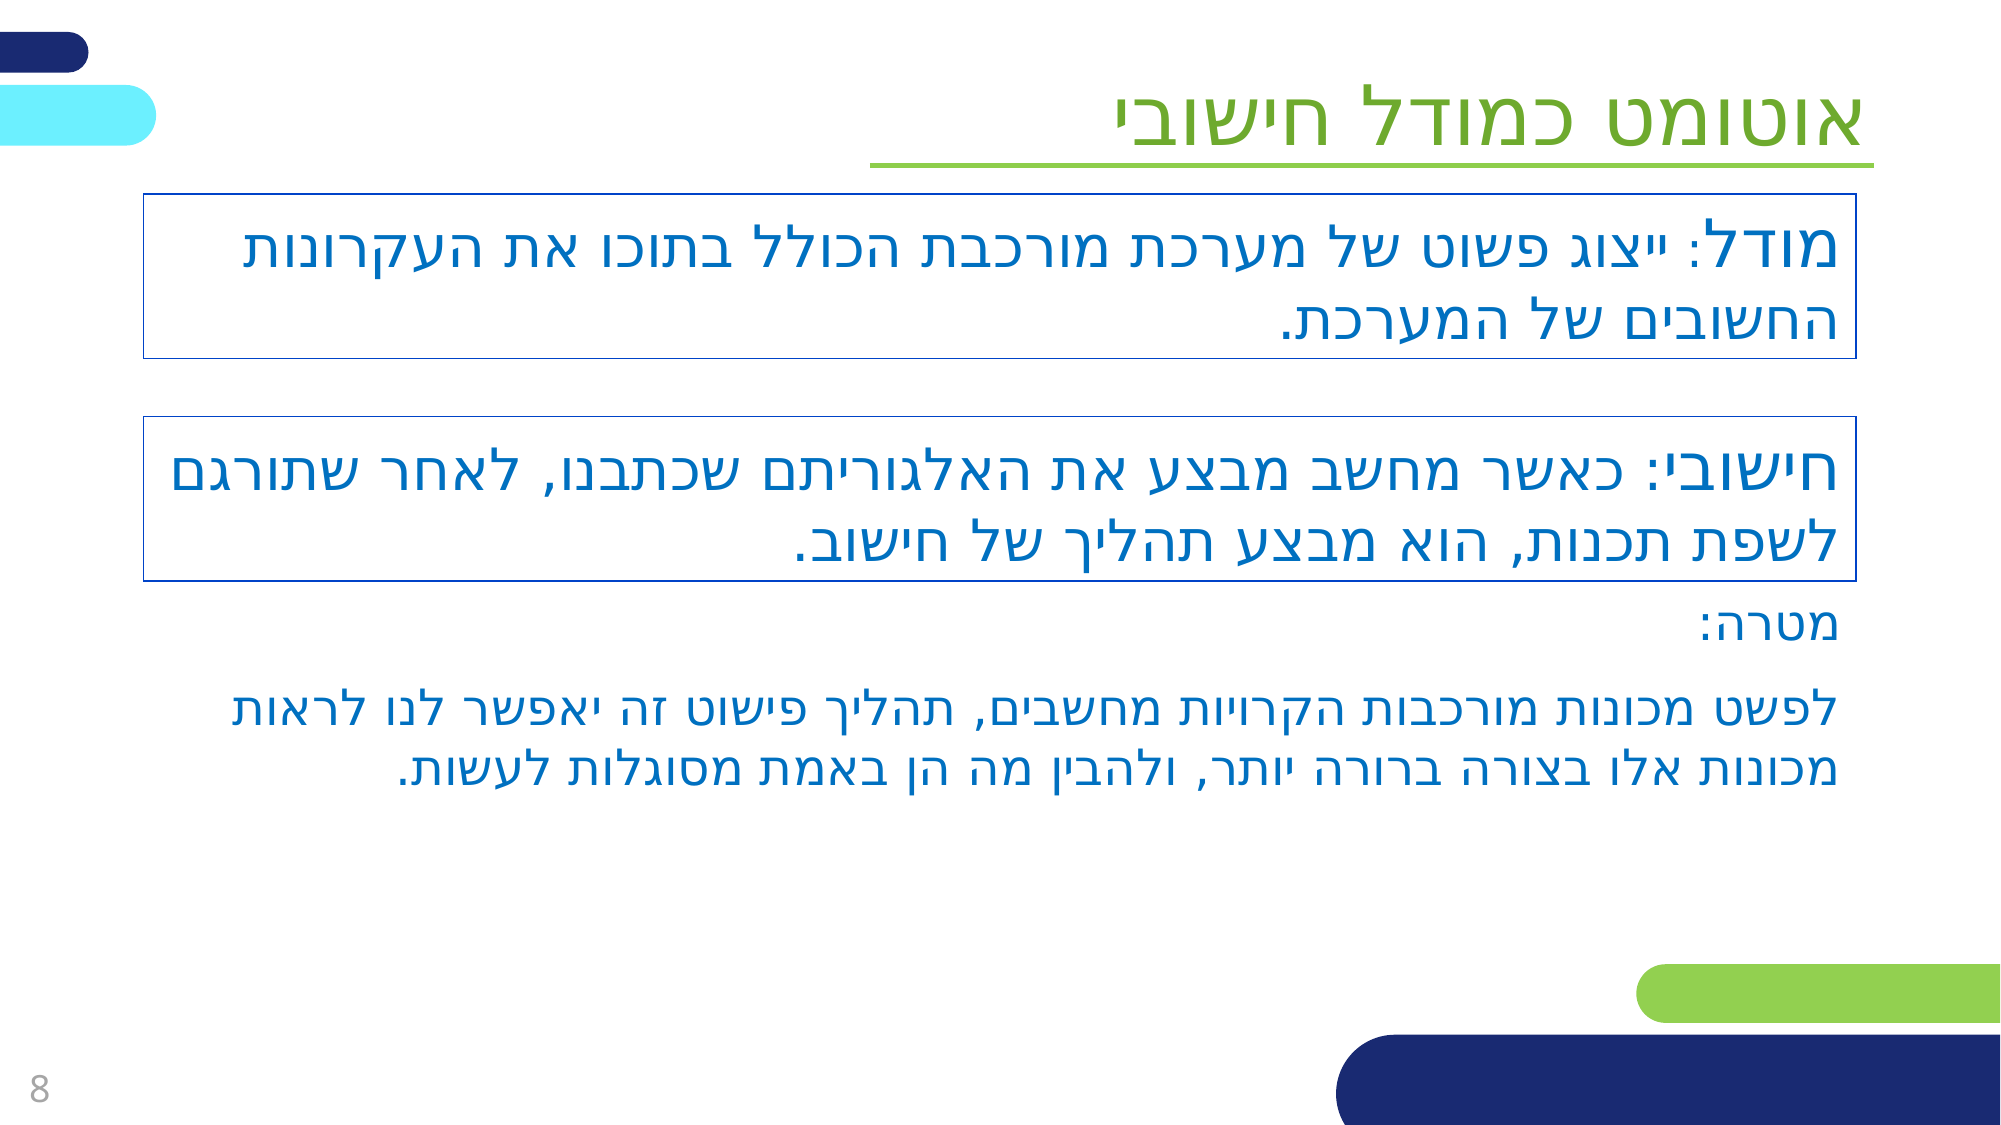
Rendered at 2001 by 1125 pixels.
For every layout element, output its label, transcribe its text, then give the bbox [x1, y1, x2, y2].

text_box אוטומט כמודל חישובי [879, 54, 1884, 170]
text_box מטרה: לפשט מכונות מורכבות הקרויות מחשבים, תהליך פישוט זה יאפשר לנו לראות מכונות אלו בצורה ברורה יותר, ולהבין מה הן באמת מסוגלות לעשות. [118, 582, 1857, 803]
text_box חישובי: כאשר מחשב מבצע את האלגוריתם שכתבנו, לאחר שתורגם לשפת תכנות, הוא מבצע תהליך של חישוב. [143, 416, 1857, 581]
text_box מודל: ייצוג פשוט של מערכת מורכבת הכולל בתוכו את העקרונות החשובים של המערכת. [143, 193, 1857, 359]
